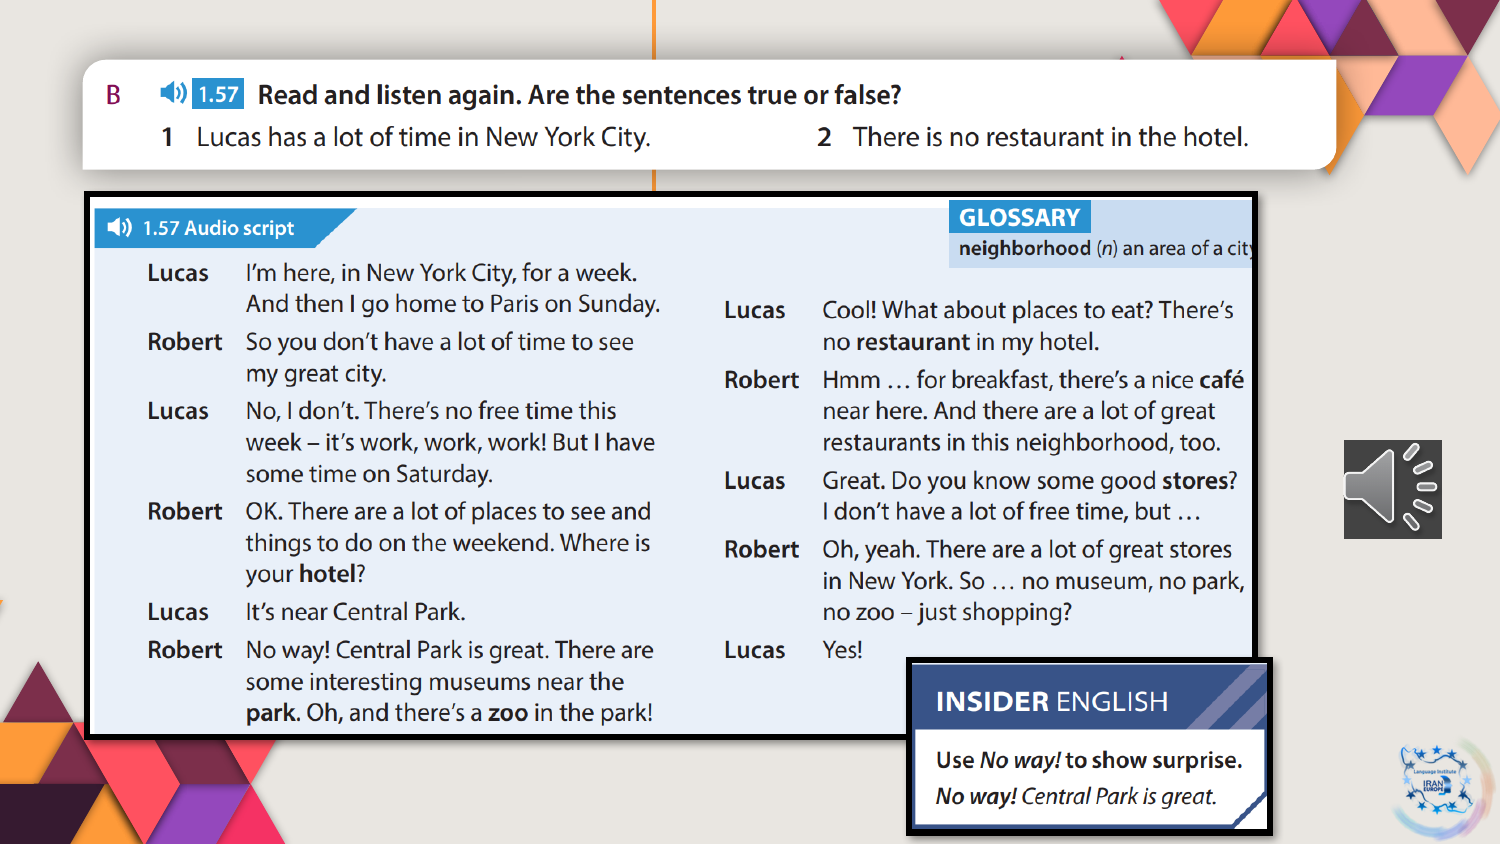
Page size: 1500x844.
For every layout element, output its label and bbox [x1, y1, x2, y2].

picture [1342, 439, 1444, 540]
picture [1386, 733, 1500, 844]
picture [89, 66, 1330, 163]
picture [89, 197, 1267, 830]
